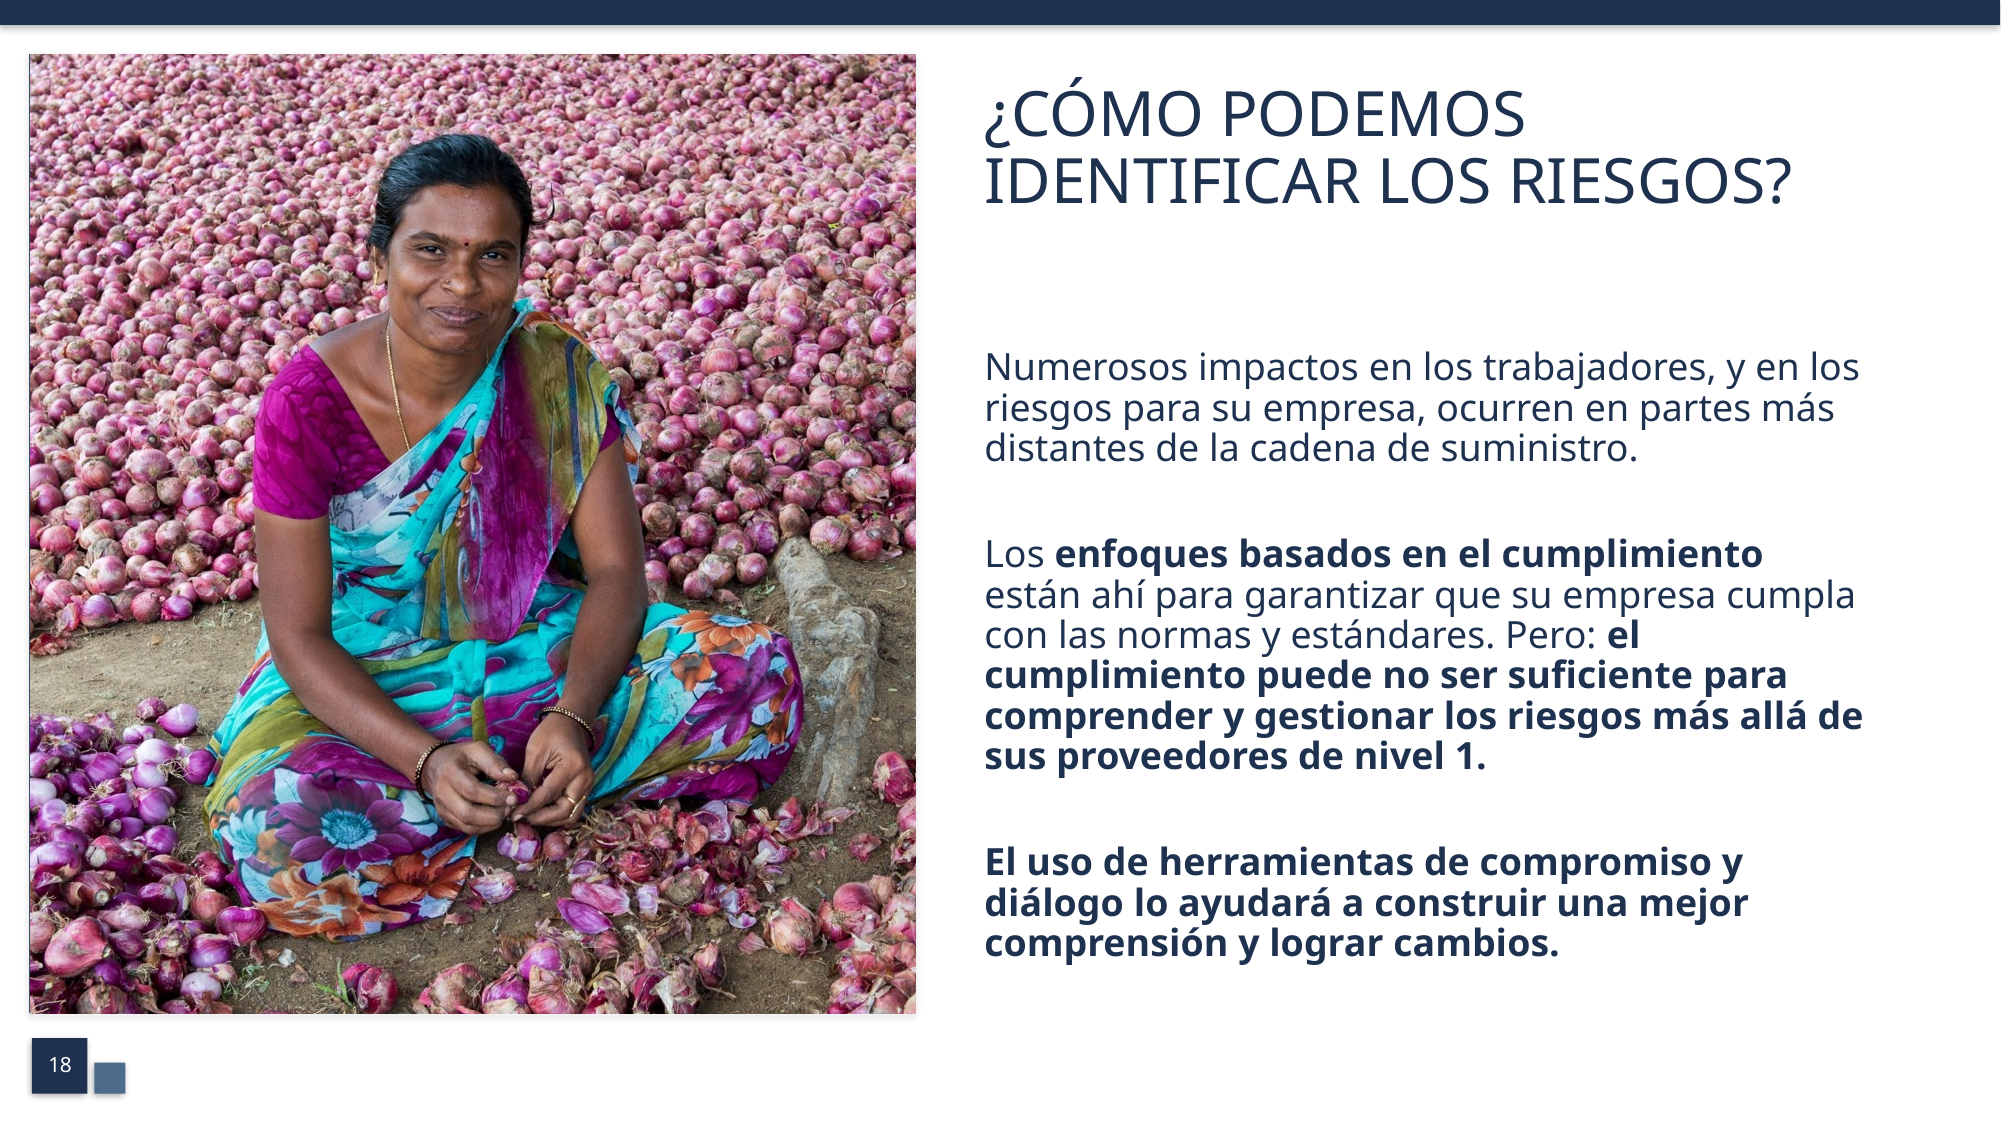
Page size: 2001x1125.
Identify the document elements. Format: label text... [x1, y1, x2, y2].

slide_number 18 [10, 1048, 110, 1084]
title ¿CÓMO PODEMOS IDENTIFICAR LOS RIESGOS? [969, 75, 1924, 253]
picture [29, 54, 916, 1014]
subtitle Numerosos impactos en los trabajadores, y en los riesgos para su empresa, ocurren en partes más distantes de la cadena de suministro. Los enfoques basados en el cumplimiento están ahí para garantizar que su empresa cumpla con las normas y estándares. Pero: el cumplimiento puede no ser suficiente para comprender y gestionar los riesgos más allá de sus proveedores de nivel 1. El uso de herramientas de compromiso y diálogo lo ayudará a construir una mejor comprensión y lograr cambios. [969, 283, 1882, 1013]
